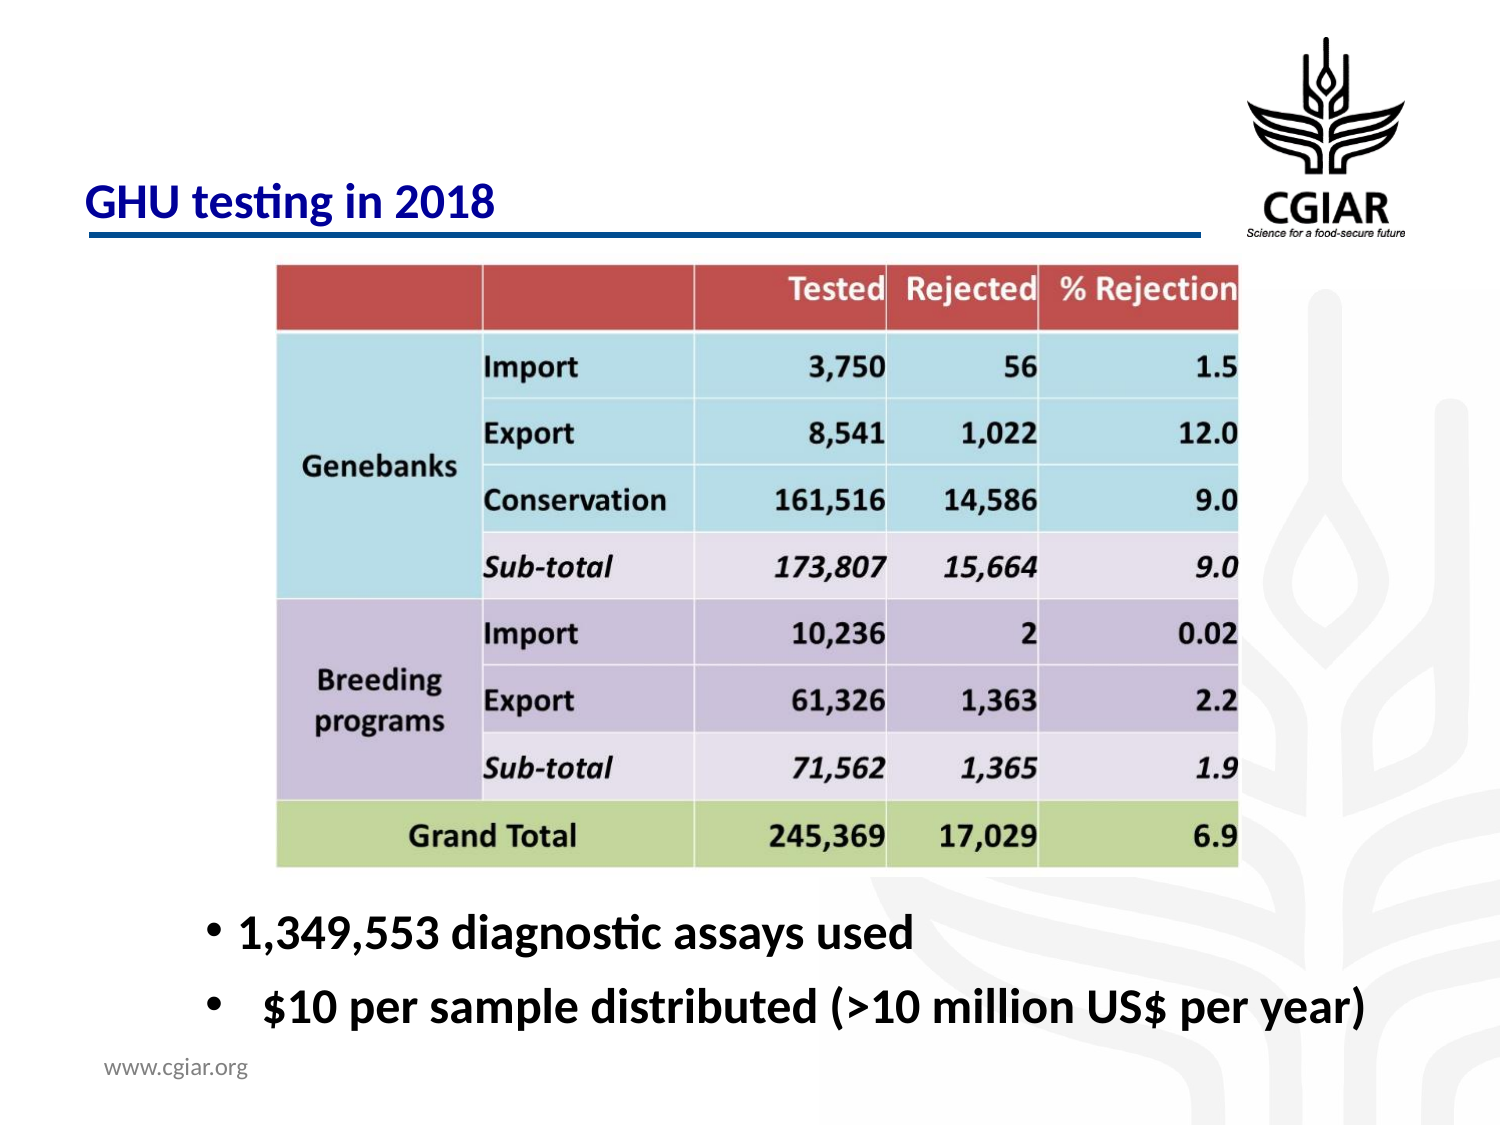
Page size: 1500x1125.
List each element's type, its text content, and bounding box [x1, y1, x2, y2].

text_box GHU testing in 2018 [70, 161, 1481, 237]
text_box 1,349,553 diagnostic assays used $10 per sample distributed (>10 million US$ per year) [190, 892, 1452, 1041]
picture [1247, 37, 1405, 161]
picture [275, 253, 1500, 1125]
